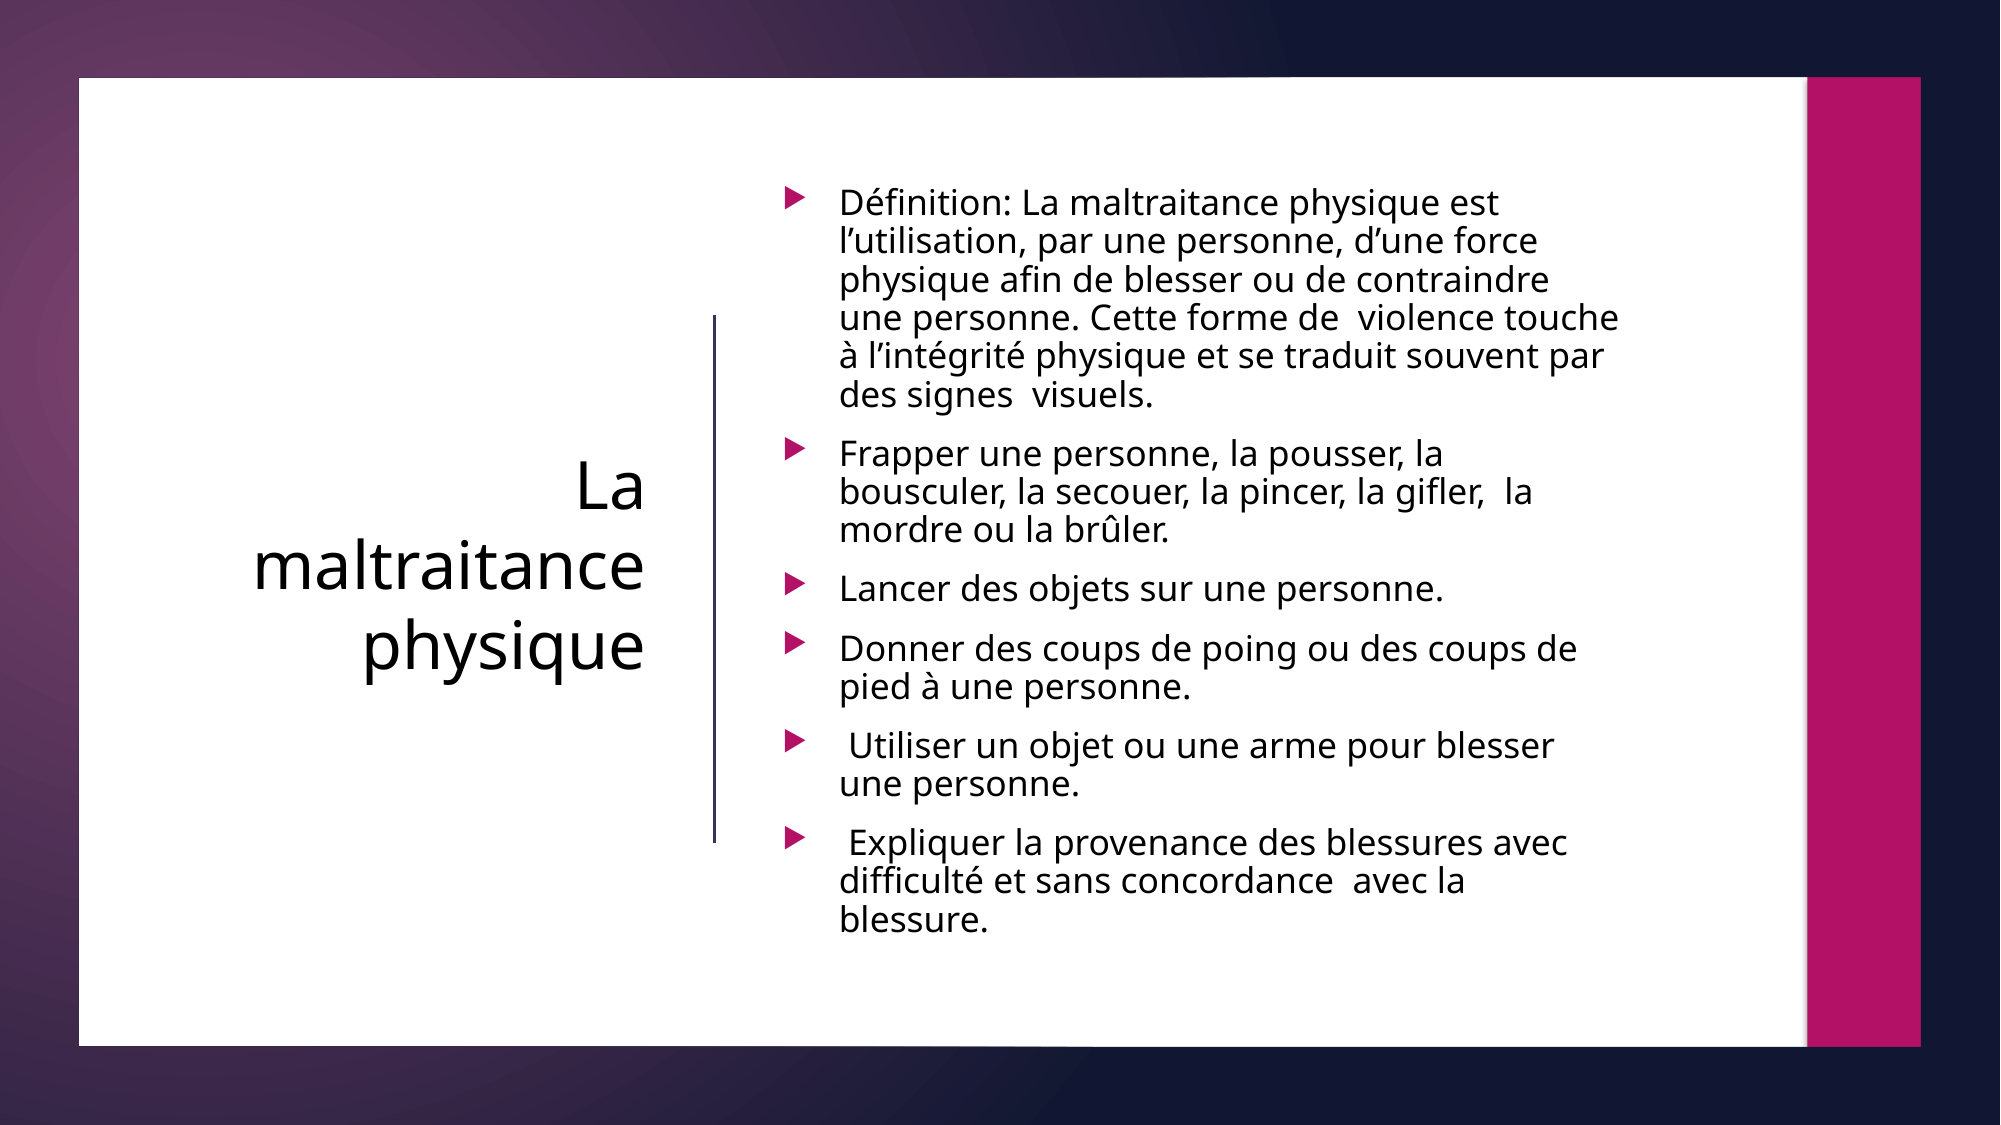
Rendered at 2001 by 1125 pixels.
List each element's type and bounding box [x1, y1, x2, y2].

text_box [0, 0, 2000, 1125]
